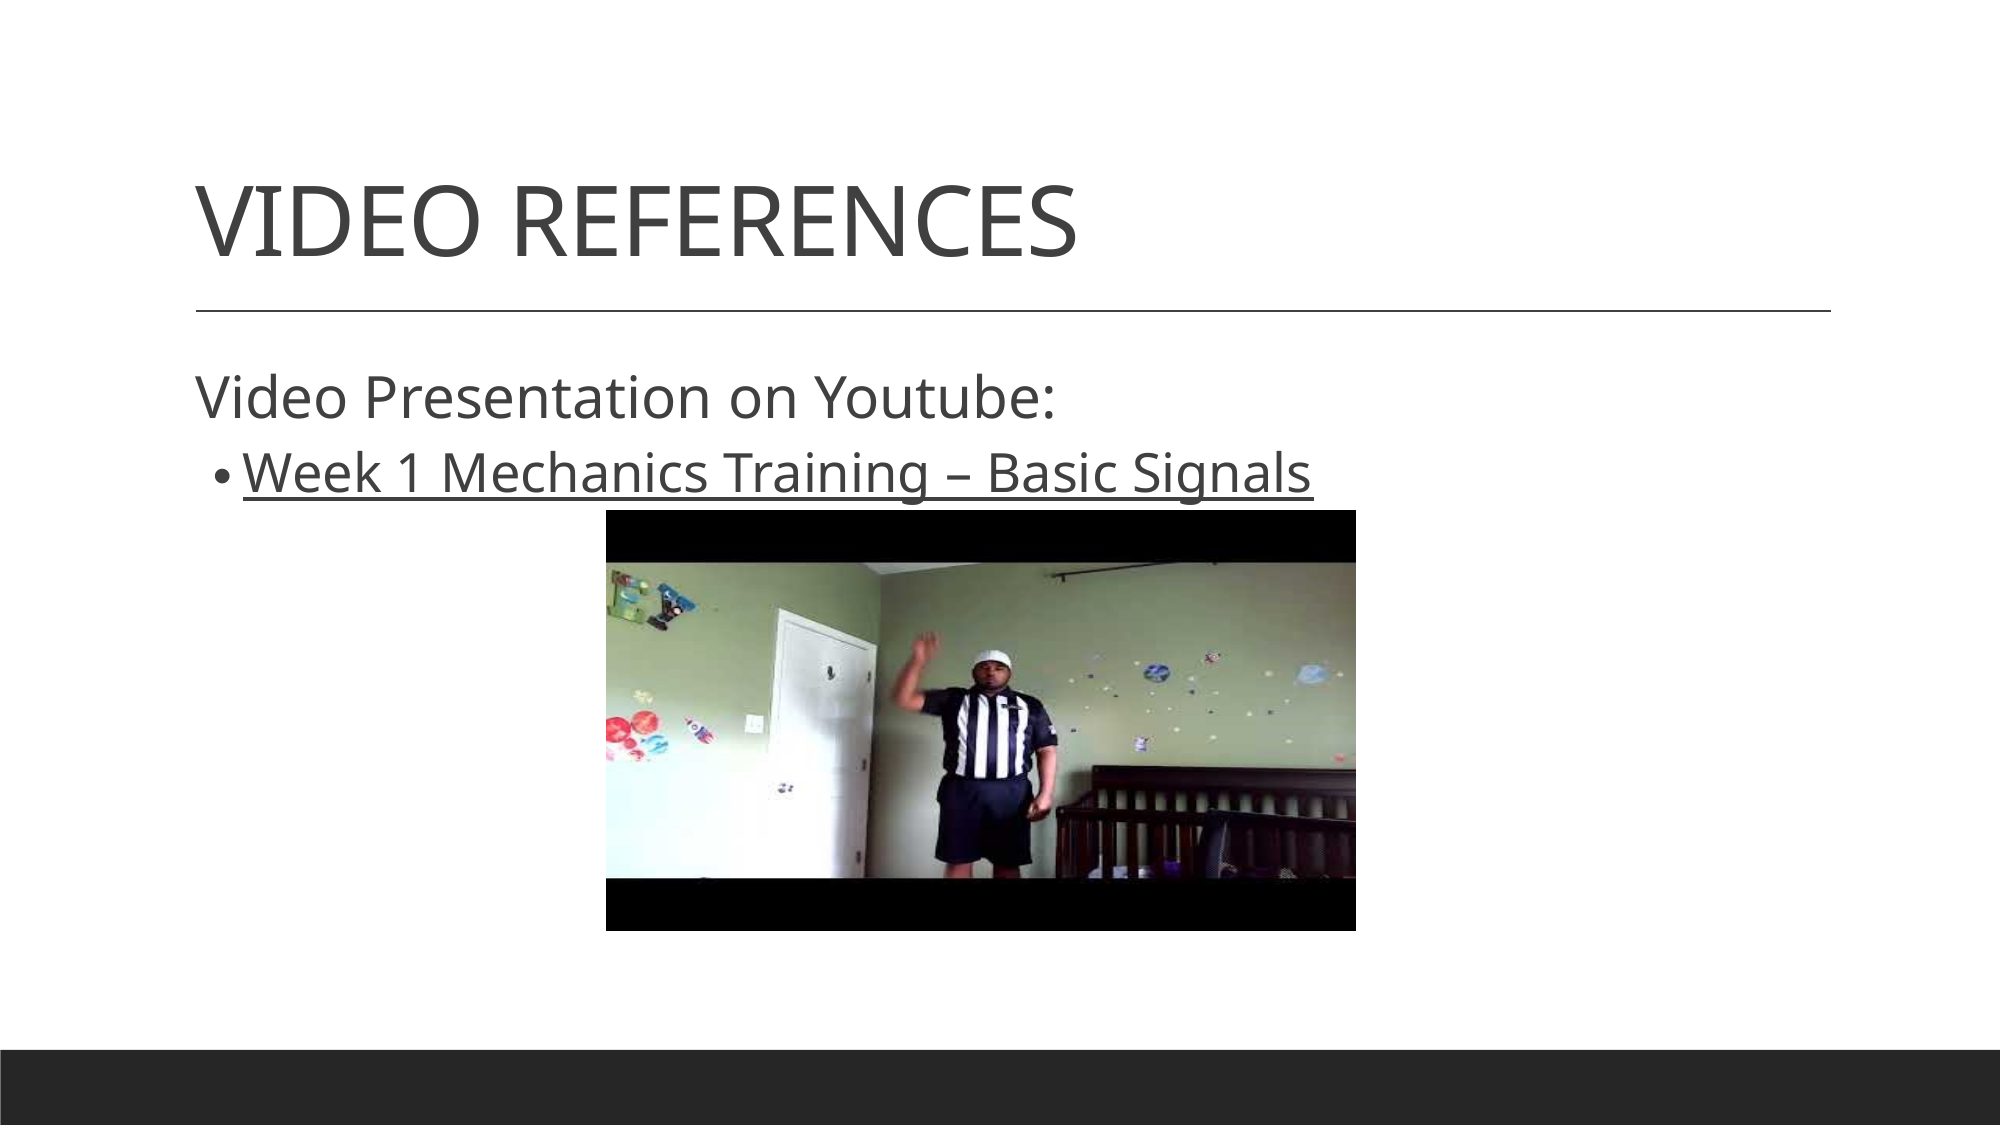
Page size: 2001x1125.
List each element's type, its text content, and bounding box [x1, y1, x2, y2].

list Video Presentation on Youtube: Week 1 Mechanics Training – Basic Signals [180, 345, 1830, 963]
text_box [605, 509, 1357, 933]
title VIDEO REFERENCES [180, 47, 1830, 285]
